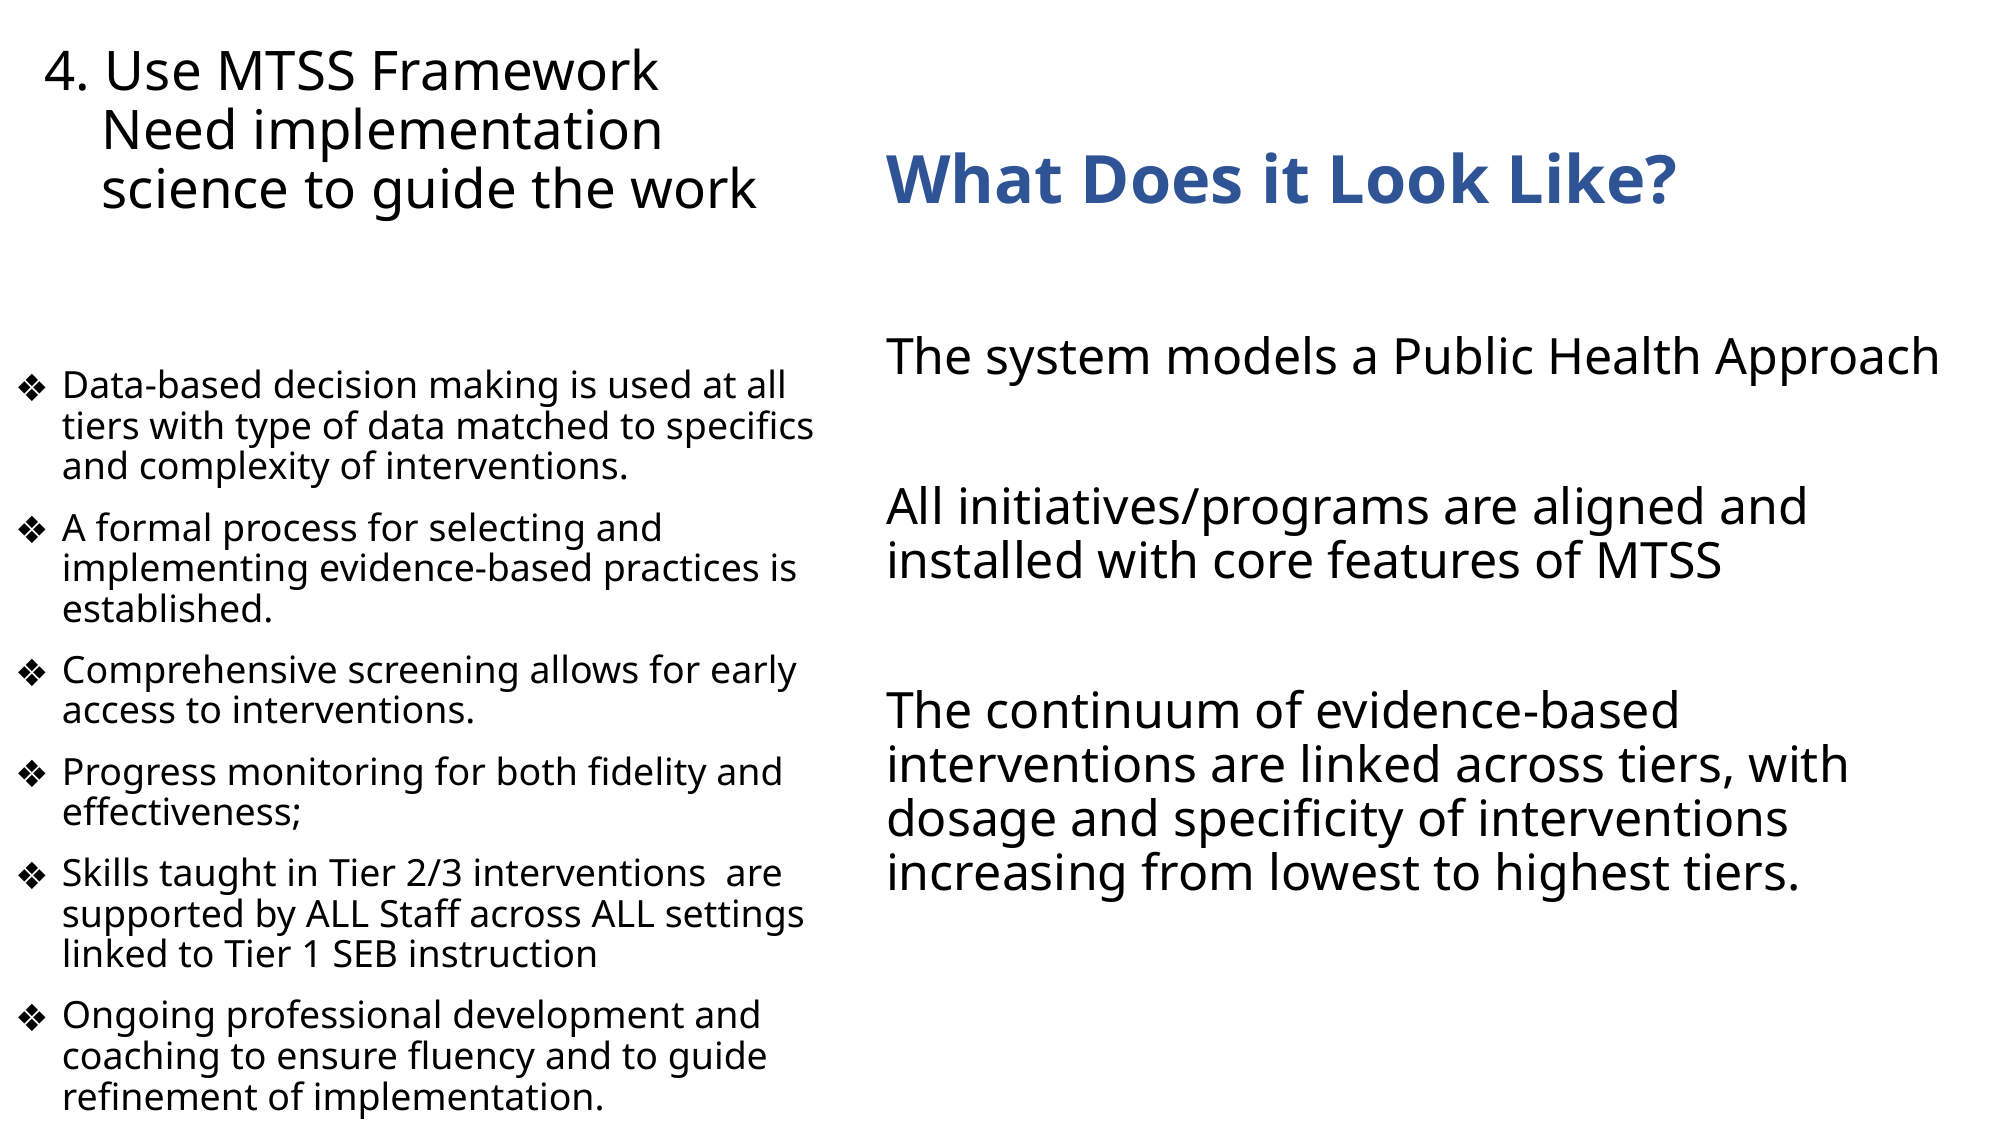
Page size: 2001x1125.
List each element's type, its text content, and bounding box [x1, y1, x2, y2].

list What Does it Look Like? The system models a Public Health Approach All initiatives/programs are aligned and installed with core features of MTSS The continuum of evidence-based interventions are linked across tiers, with dosage and specificity of interventions increasing from lowest to highest tiers. [871, 138, 1991, 1037]
list Data-based decision making is used at all tiers with type of data matched to specifics and complexity of interventions. A formal process for selecting and implementing evidence-based practices is established. Comprehensive screening allows for early access to interventions. Progress monitoring for both fidelity and effectiveness; Skills taught in Tier 2/3 interventions are supported by ALL Staff across ALL settings linked to Tier 1 SEB instruction Ongoing professional development and coaching to ensure fluency and to guide refinement of implementation. - [0, 293, 872, 1103]
title 4. Use MTSS Framework Need implementation science to guide the work [29, 30, 851, 293]
